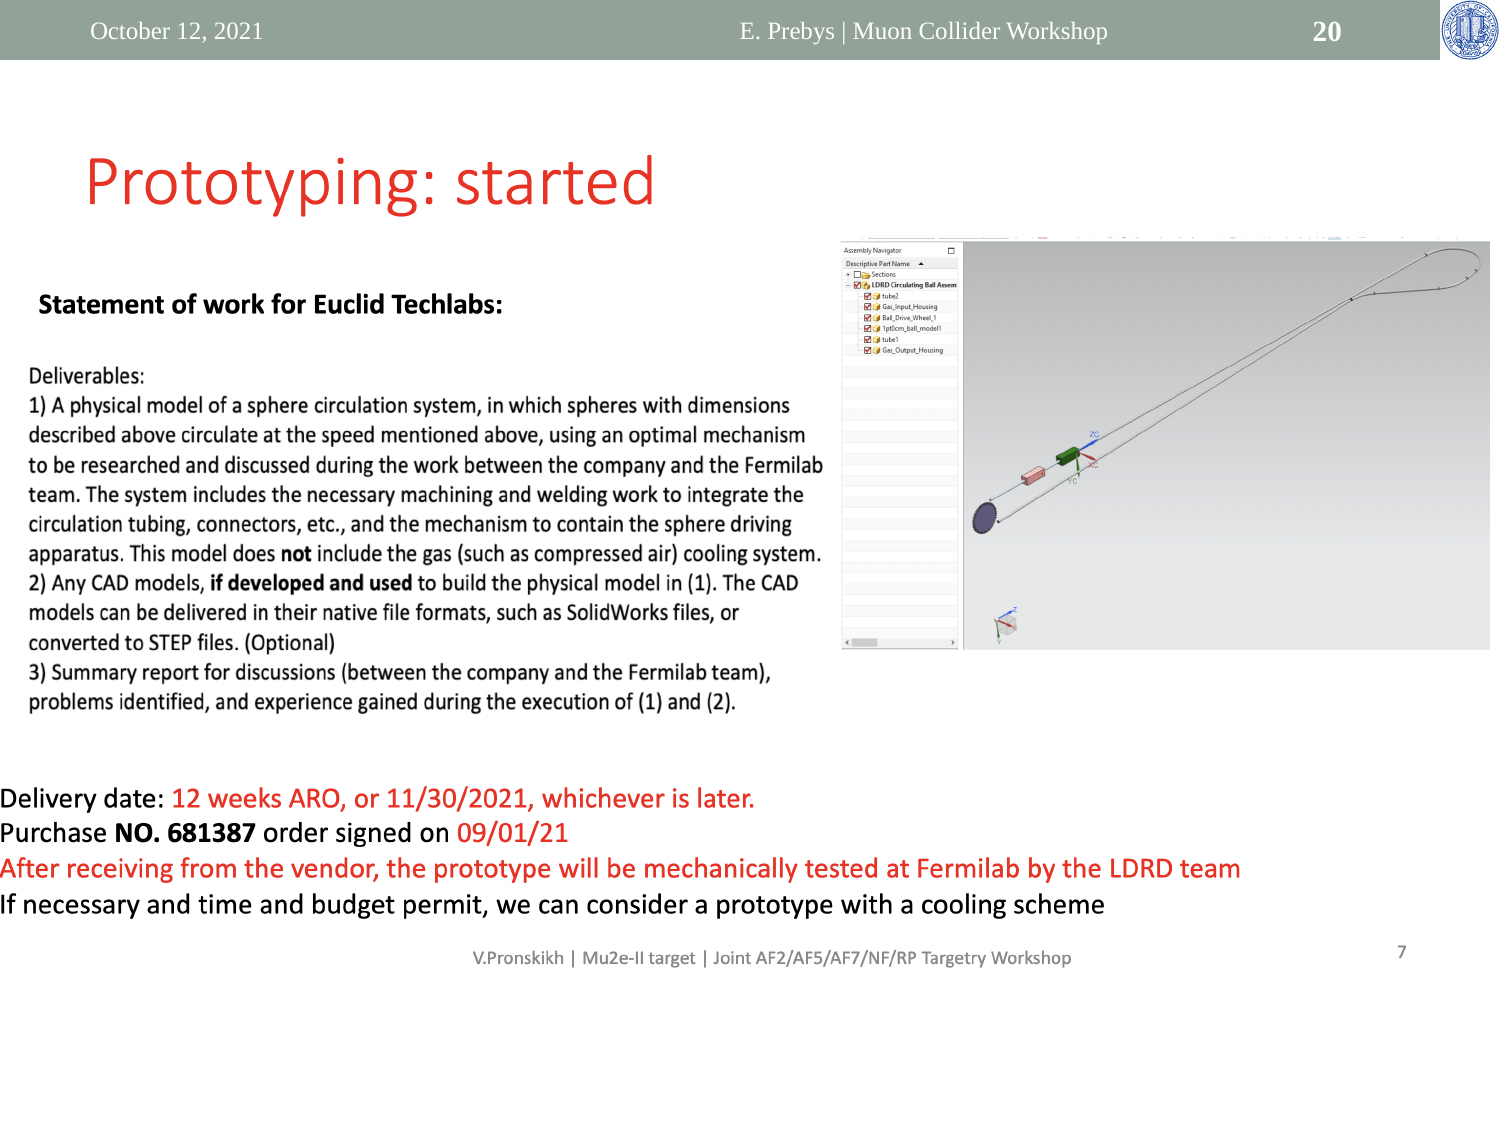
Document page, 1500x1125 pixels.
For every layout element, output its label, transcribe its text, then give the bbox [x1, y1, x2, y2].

picture [1440, 0, 1500, 61]
footer E. Prebys | Muon Collider Workshop [562, 3, 1286, 57]
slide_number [75, 3, 550, 57]
slide_number 20 [1297, 3, 1425, 57]
picture [0, 148, 1500, 977]
